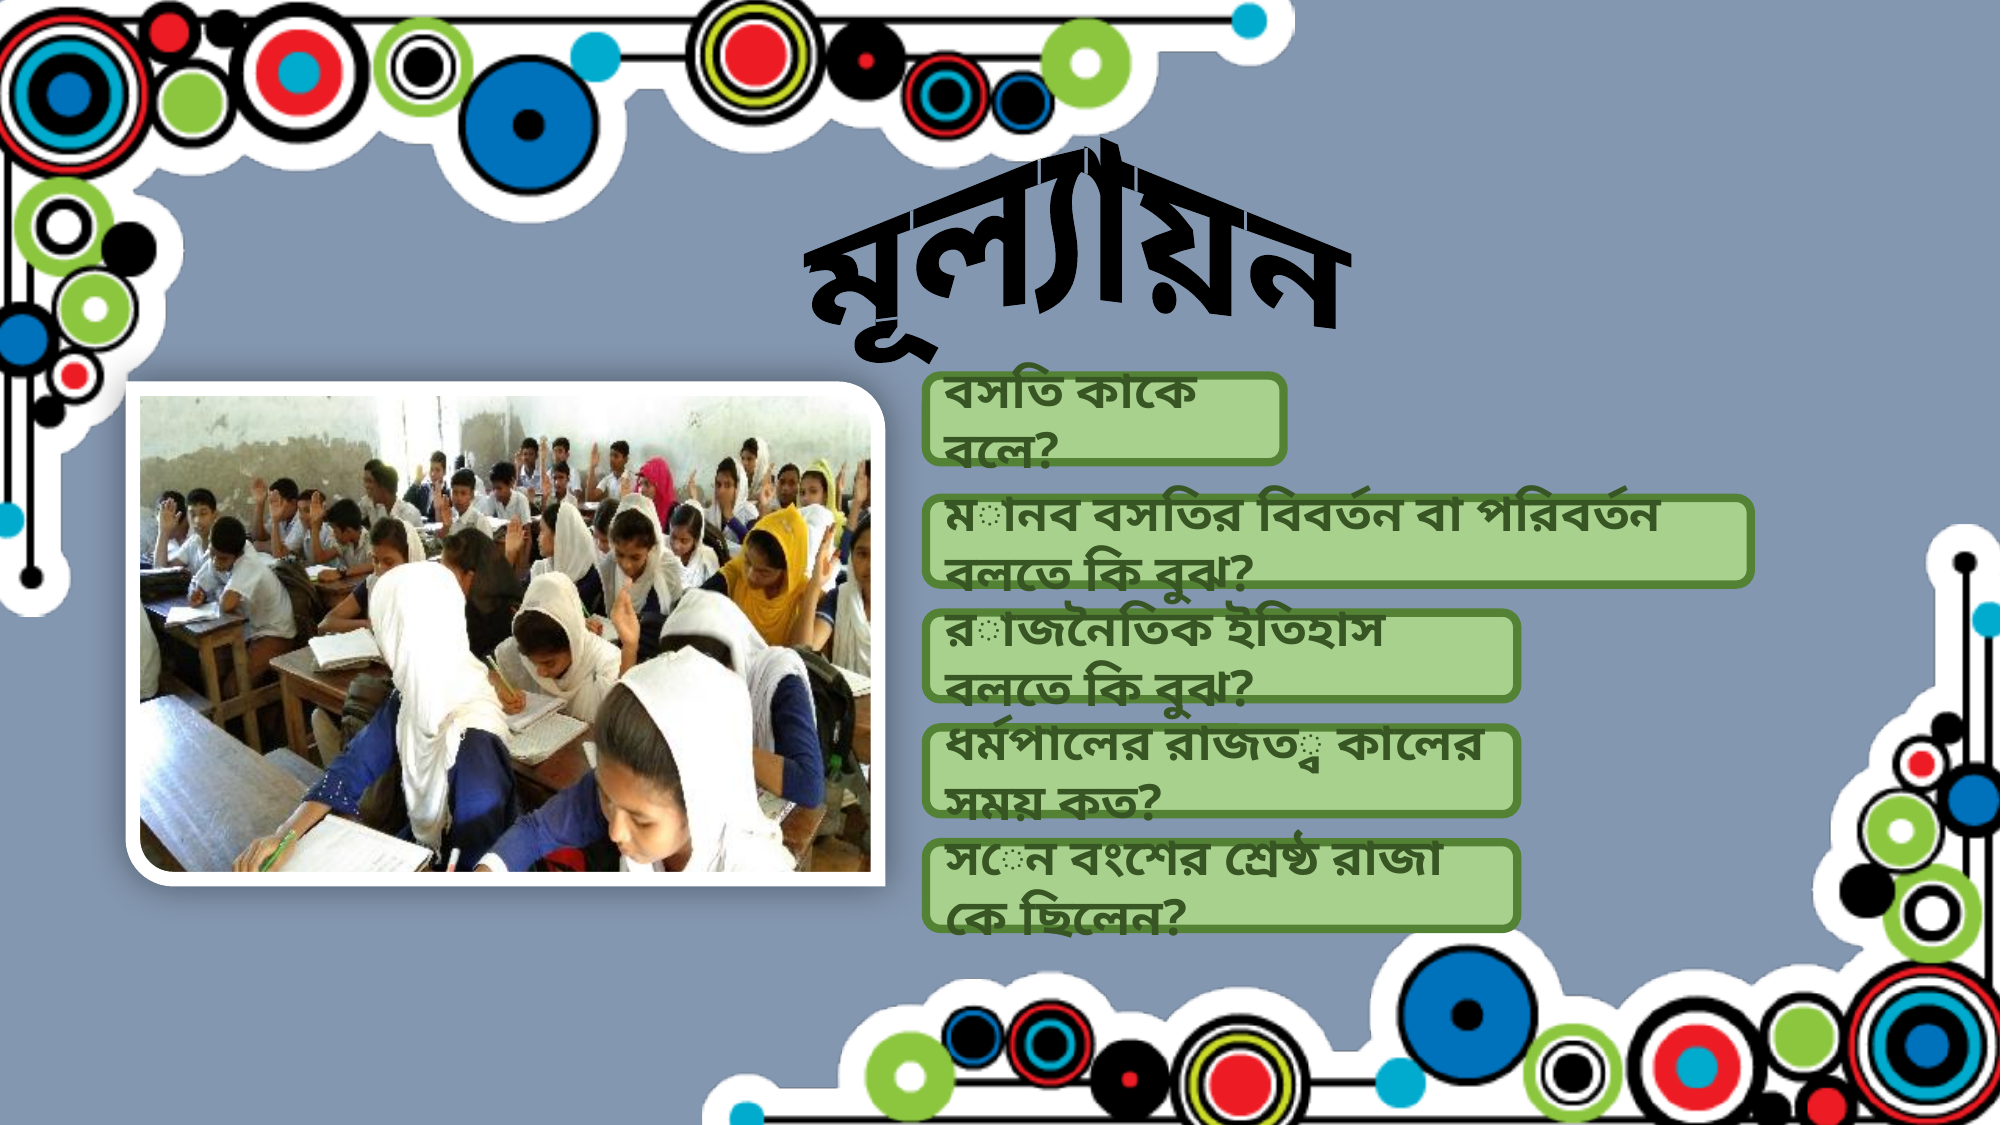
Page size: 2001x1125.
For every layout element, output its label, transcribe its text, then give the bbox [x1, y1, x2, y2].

text_box মানব বসতির বিবর্তন বা পরিবর্তন বলতে কি বুঝ? [1295, 496, 1752, 523]
picture [0, 0, 2000, 1125]
